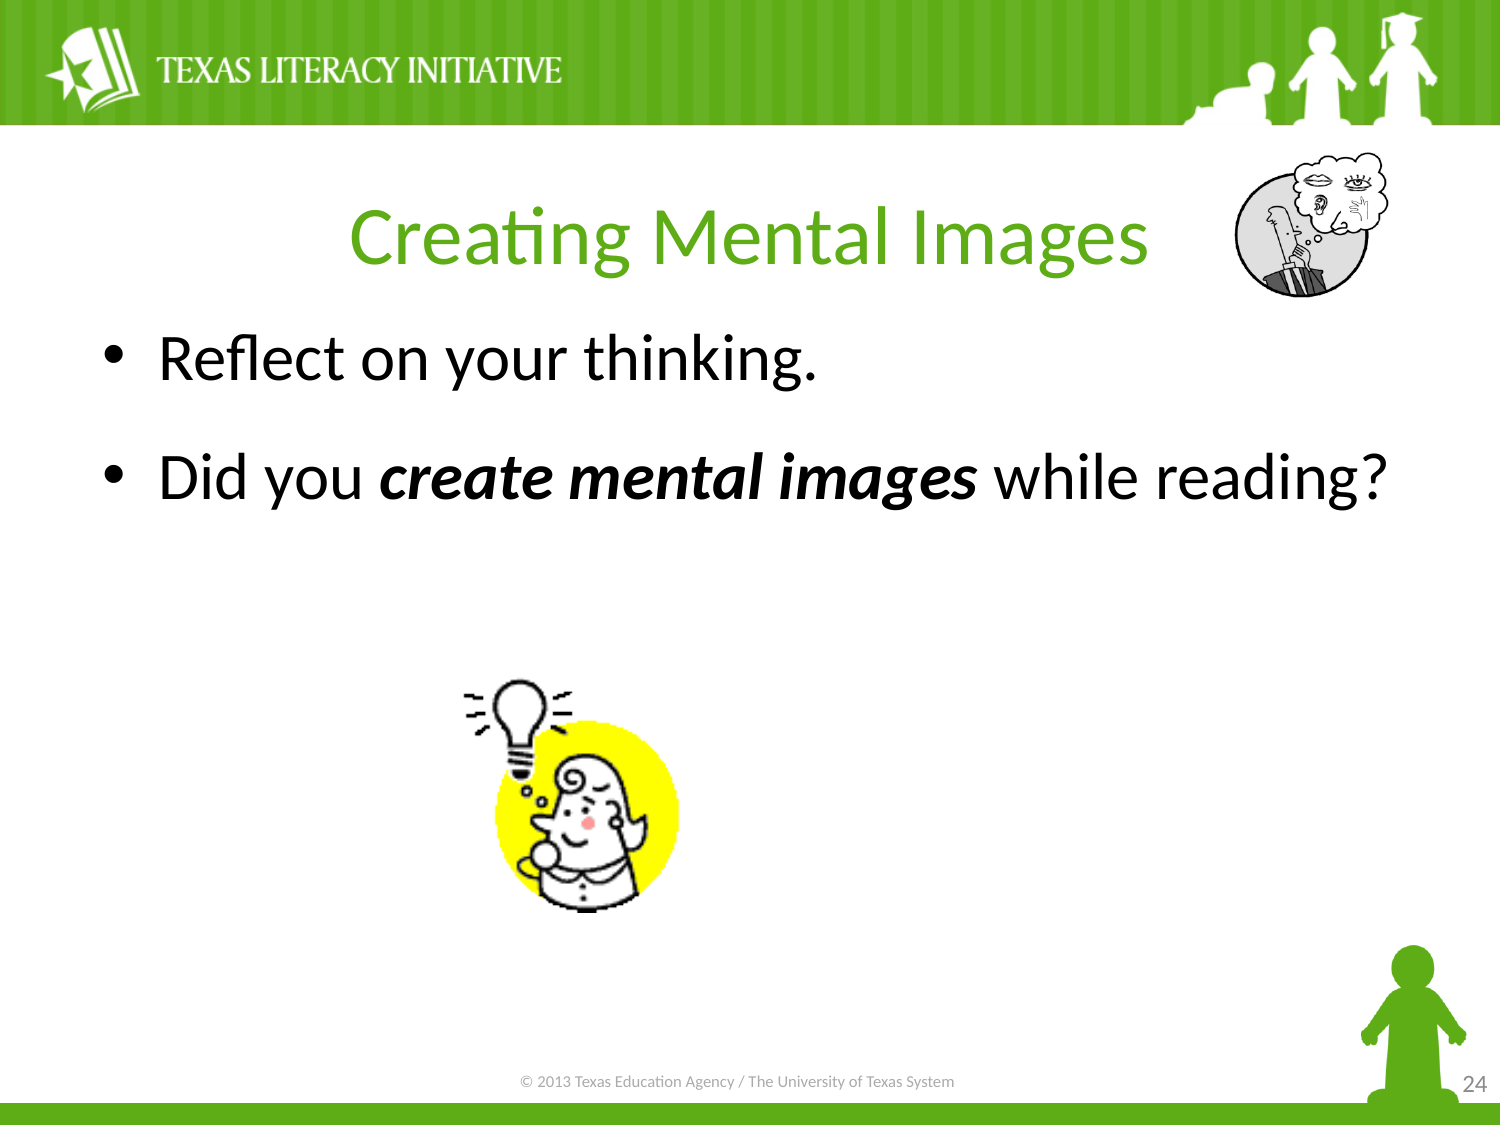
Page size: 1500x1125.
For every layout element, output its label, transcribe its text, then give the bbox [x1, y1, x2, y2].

title Creating Mental Images [0, 137, 1500, 325]
picture [0, 932, 1500, 1125]
picture [1231, 149, 1389, 301]
picture [0, 0, 1500, 135]
text_box 24 [1437, 1062, 1500, 1103]
list Reflect on your thinking. Did you create mental images while reading? Think [87, 212, 1438, 950]
footer © 2013 Texas Education Agency / The University of Texas System [312, 1062, 1163, 1100]
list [462, 674, 683, 913]
